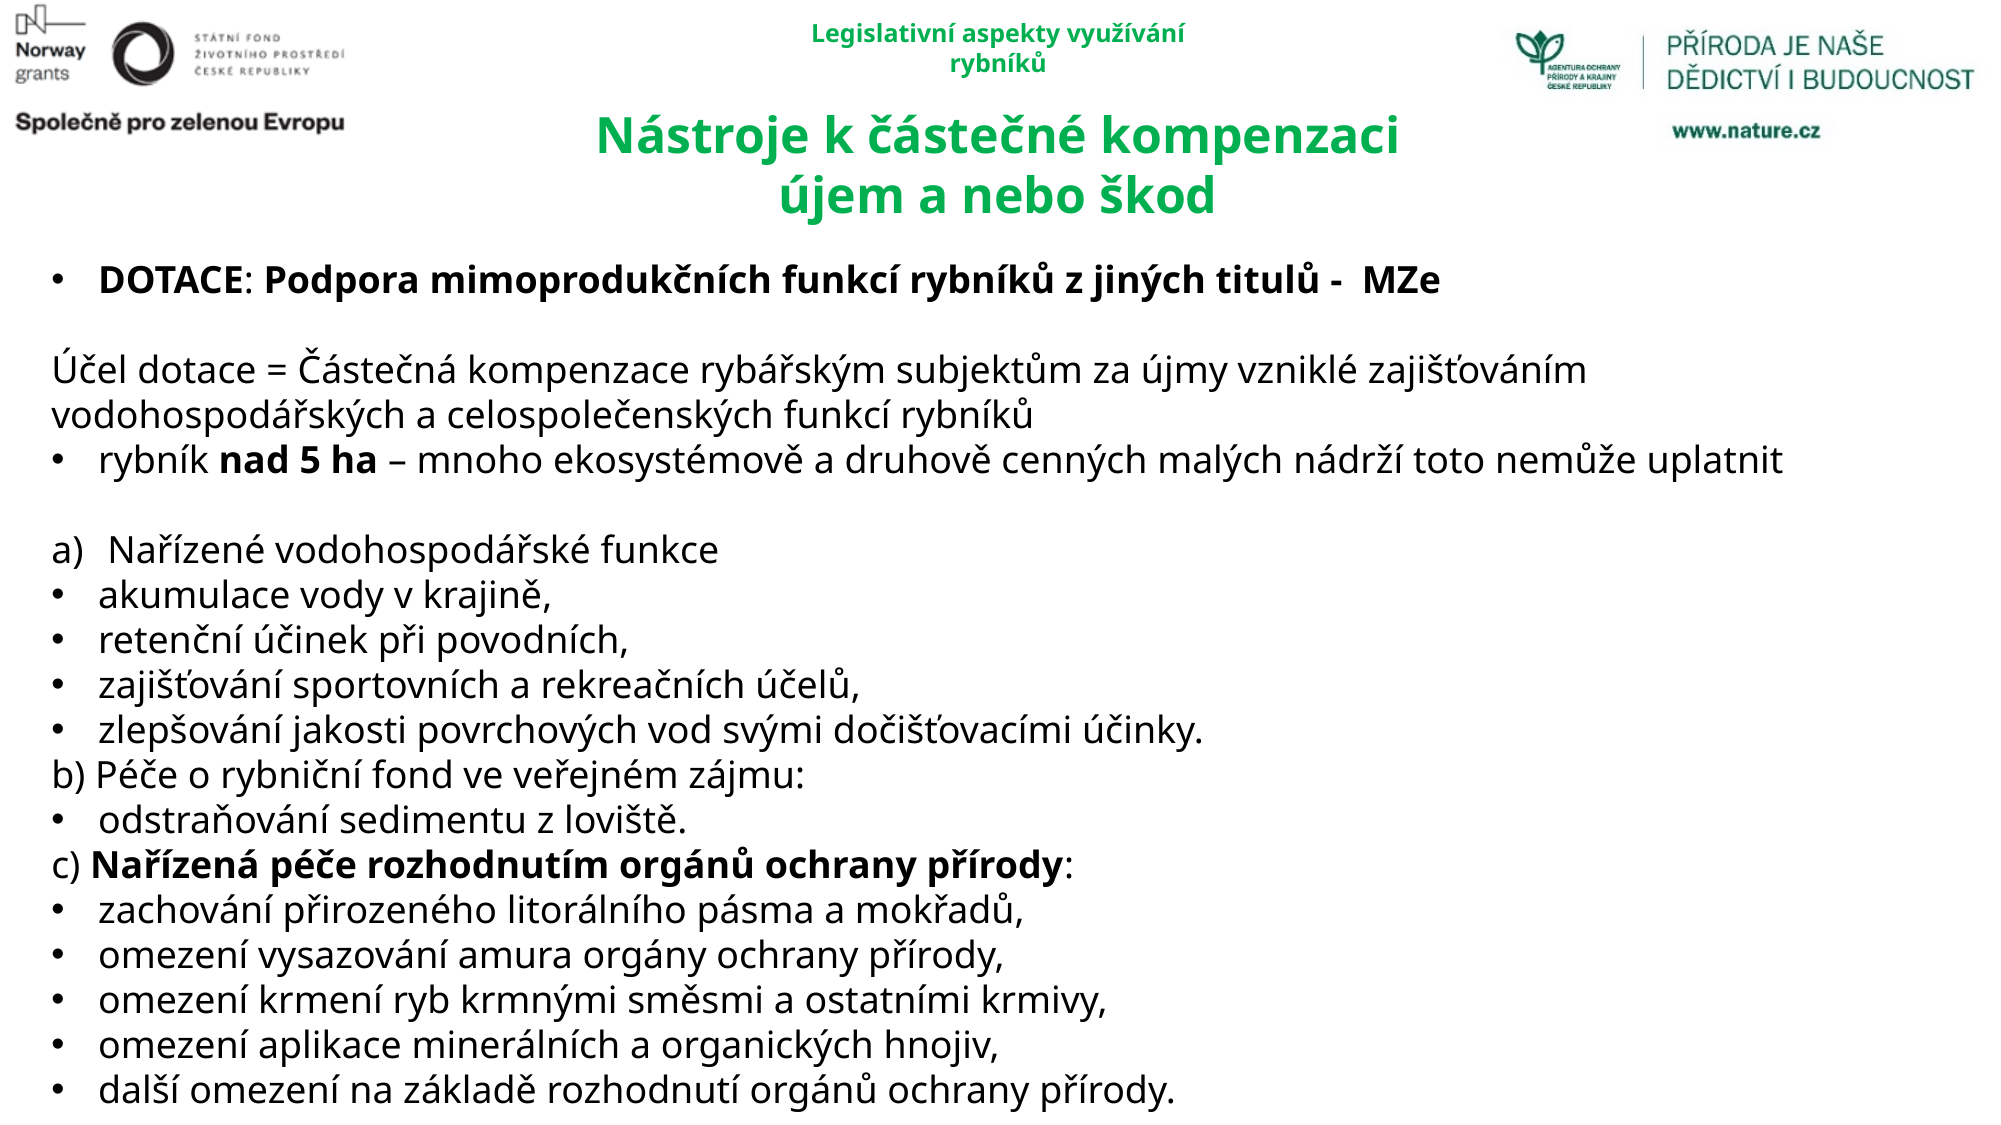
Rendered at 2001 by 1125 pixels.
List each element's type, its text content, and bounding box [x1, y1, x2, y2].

text_box DOTACE: Podpora mimoprodukčních funkcí rybníků z jiných titulů - MZe Účel dotace = Částečná kompenzace rybářským subjektům za újmy vzniklé zajišťováním vodohospodářských a celospolečenských funkcí rybníků rybník nad 5 ha – mnoho ekosystémově a druhově cenných malých nádrží toto nemůže uplatnit Nařízené vodohospodářské funkce akumulace vody v krajině, retenční účinek při povodních, zajišťování sportovních a rekreačních účelů, zlepšování jakosti povrchových vod svými dočišťovacími účinky. b) Péče o rybniční fond ve veřejném zájmu: odstraňování sedimentu z loviště. c) Nařízená péče rozhodnutím orgánů ochrany přírody: zachování přirozeného litorálního pásma a mokřadů, omezení vysazování amura orgány ochrany přírody, omezení krmení ryb krmnými směsmi a ostatními krmivy, omezení aplikace minerálních a organických hnojiv, další omezení na základě rozhodnutí orgánů ochrany přírody. [36, 248, 1925, 1125]
text_box Nástroje k částečné kompenzaci újem a nebo škod [550, 95, 1447, 231]
picture [9, 0, 353, 146]
picture [1500, 9, 1990, 155]
text_box Legislativní aspekty využívání rybníků [751, 10, 1246, 85]
